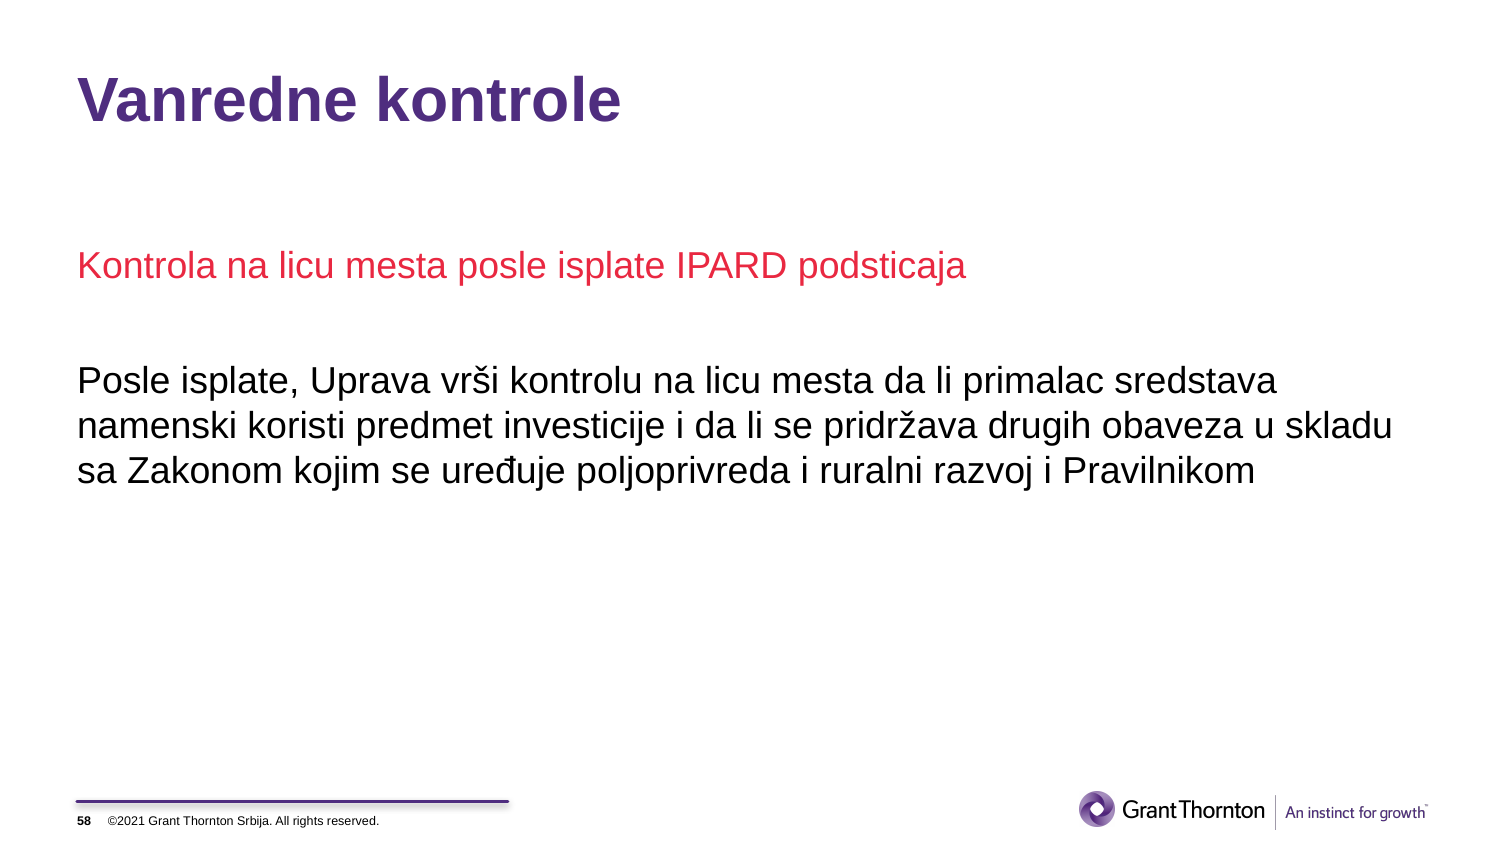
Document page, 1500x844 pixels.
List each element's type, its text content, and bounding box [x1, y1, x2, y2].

list Kontrola na licu mesta posle isplate IPARD podsticaja Posle isplate, Uprava vrši kontrolu na licu mesta da li primalac sredstava namenski koristi predmet investicije i da li se pridržava drugih obaveza u skladu sa Zakonom kojim se uređuje poljoprivreda i ruralni razvoj i Pravilnikom [77, 240, 1424, 771]
slide_number 58 [77, 804, 108, 835]
picture [1079, 791, 1115, 827]
title Vanredne kontrole [77, 58, 1424, 198]
